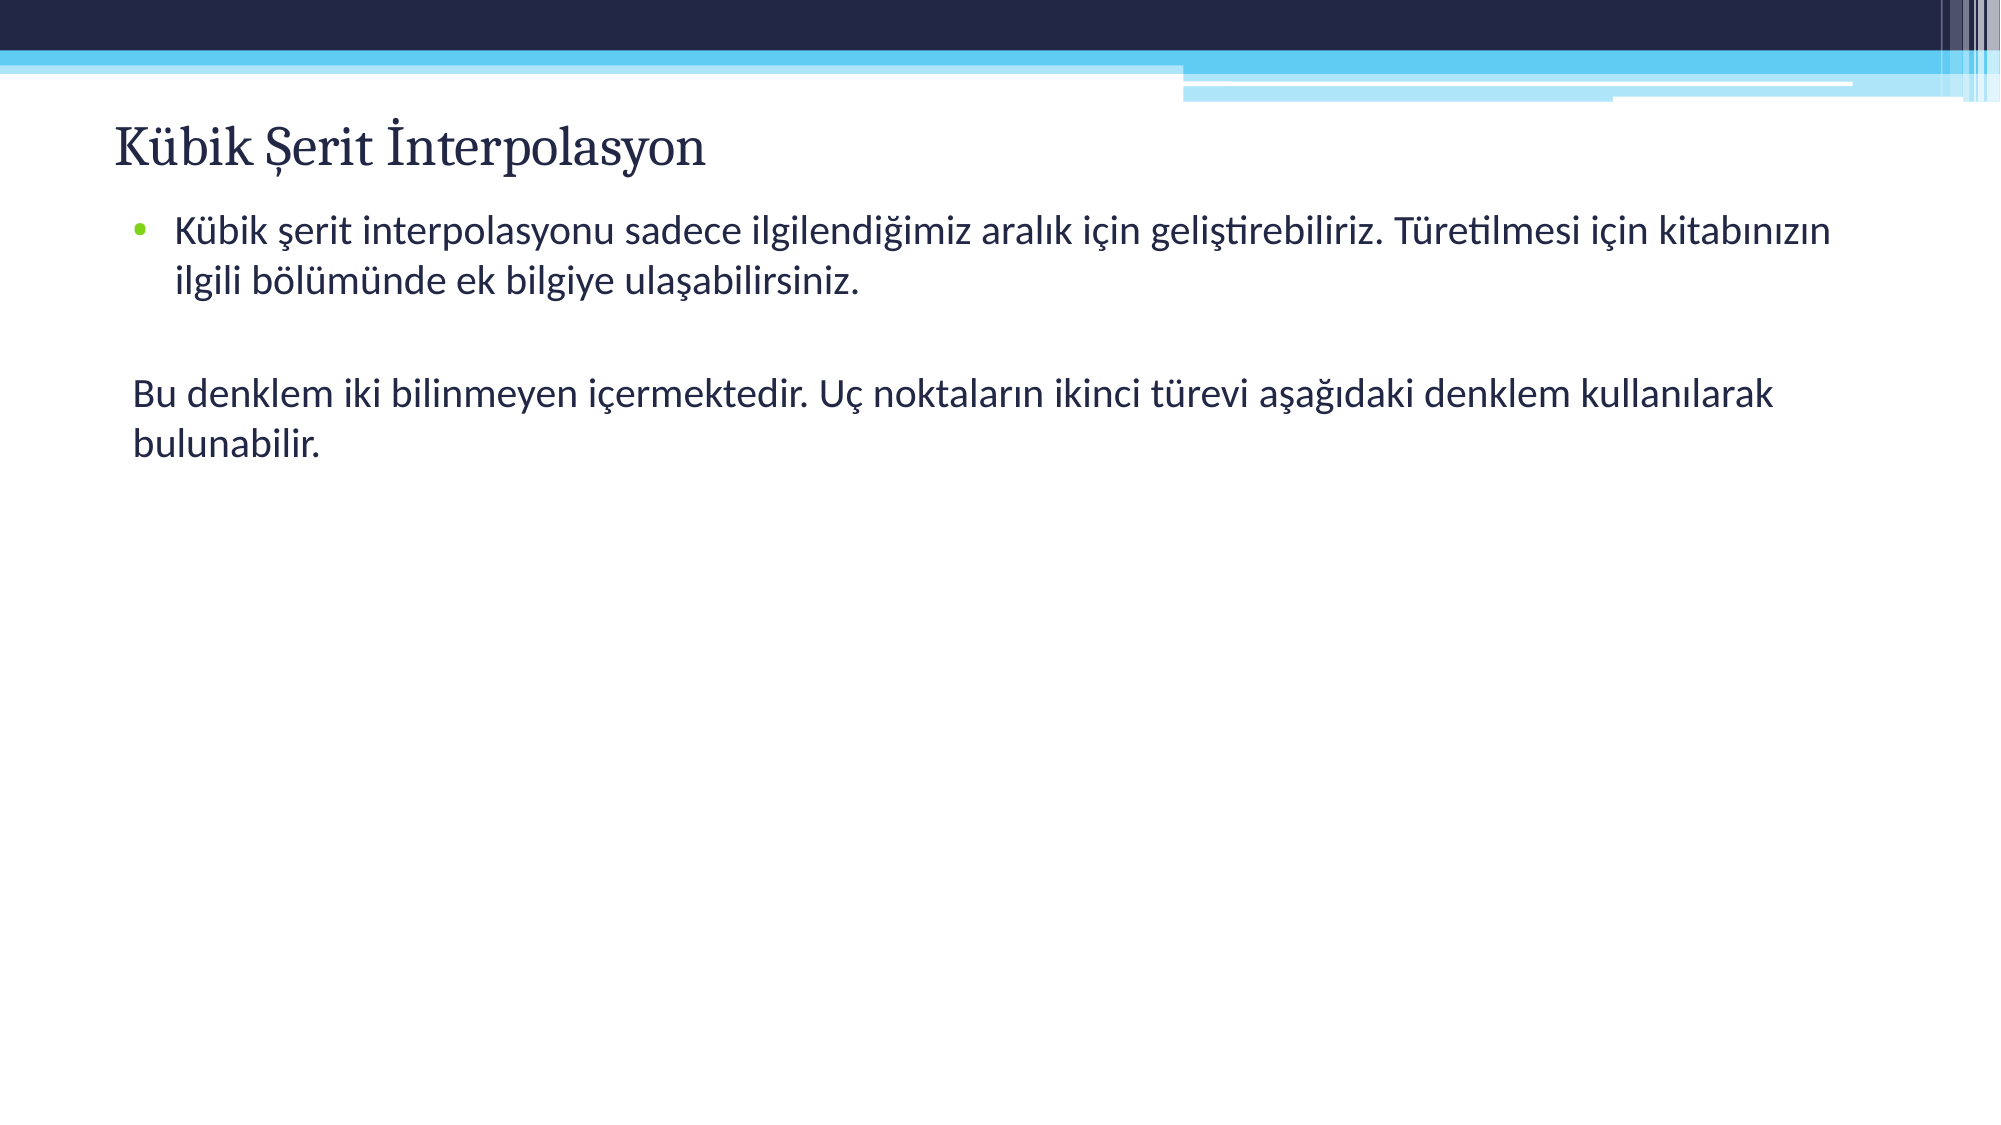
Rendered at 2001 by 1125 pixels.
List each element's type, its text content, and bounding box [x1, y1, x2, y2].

title Kübik Şerit İnterpolasyon [99, 101, 1900, 185]
